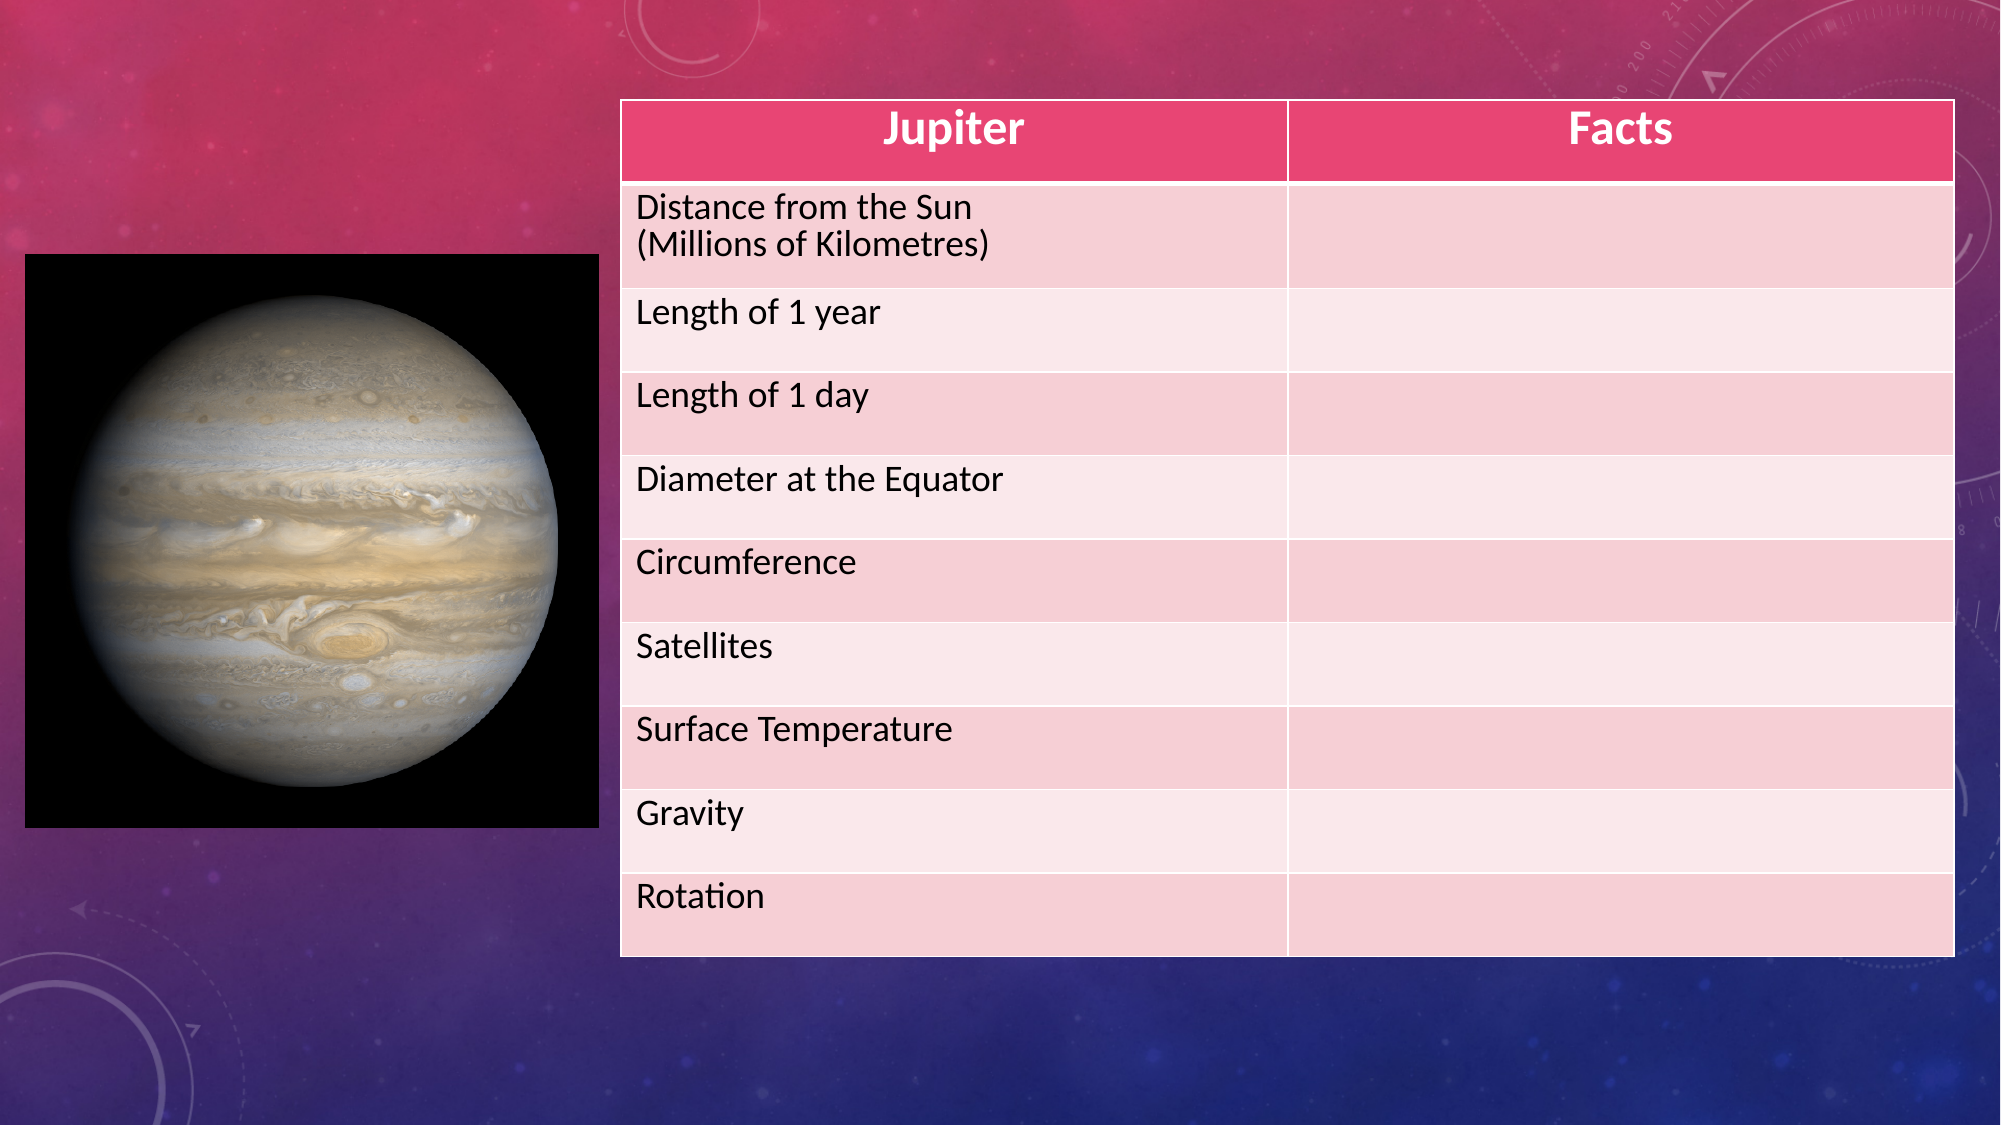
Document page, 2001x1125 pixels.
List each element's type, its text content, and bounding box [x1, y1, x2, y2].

table_cell Distance from the Sun (Millions of Kilometres) [622, 186, 1287, 288]
table_cell [1289, 186, 1953, 288]
table_cell Rotation [622, 874, 1287, 956]
table_cell Length of 1 year [622, 289, 1287, 371]
table_cell [1289, 623, 1953, 705]
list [25, 254, 599, 828]
table_cell Length of 1 day [622, 373, 1287, 455]
table_cell [1289, 289, 1953, 371]
table_header Facts [1289, 101, 1953, 181]
table_cell [1289, 373, 1953, 455]
table_cell [1289, 540, 1953, 622]
table_cell Surface Temperature [622, 707, 1287, 789]
picture [0, 0, 2001, 1125]
table_cell [1289, 707, 1953, 789]
table_cell Gravity [622, 790, 1287, 872]
table_cell Circumference [622, 540, 1287, 622]
table_header Jupiter [622, 101, 1287, 181]
table_cell [1289, 874, 1953, 956]
table_cell Diameter at the Equator [622, 456, 1287, 538]
table_cell Satellites [622, 623, 1287, 705]
table_cell [1289, 456, 1953, 538]
table_cell [1289, 790, 1953, 872]
